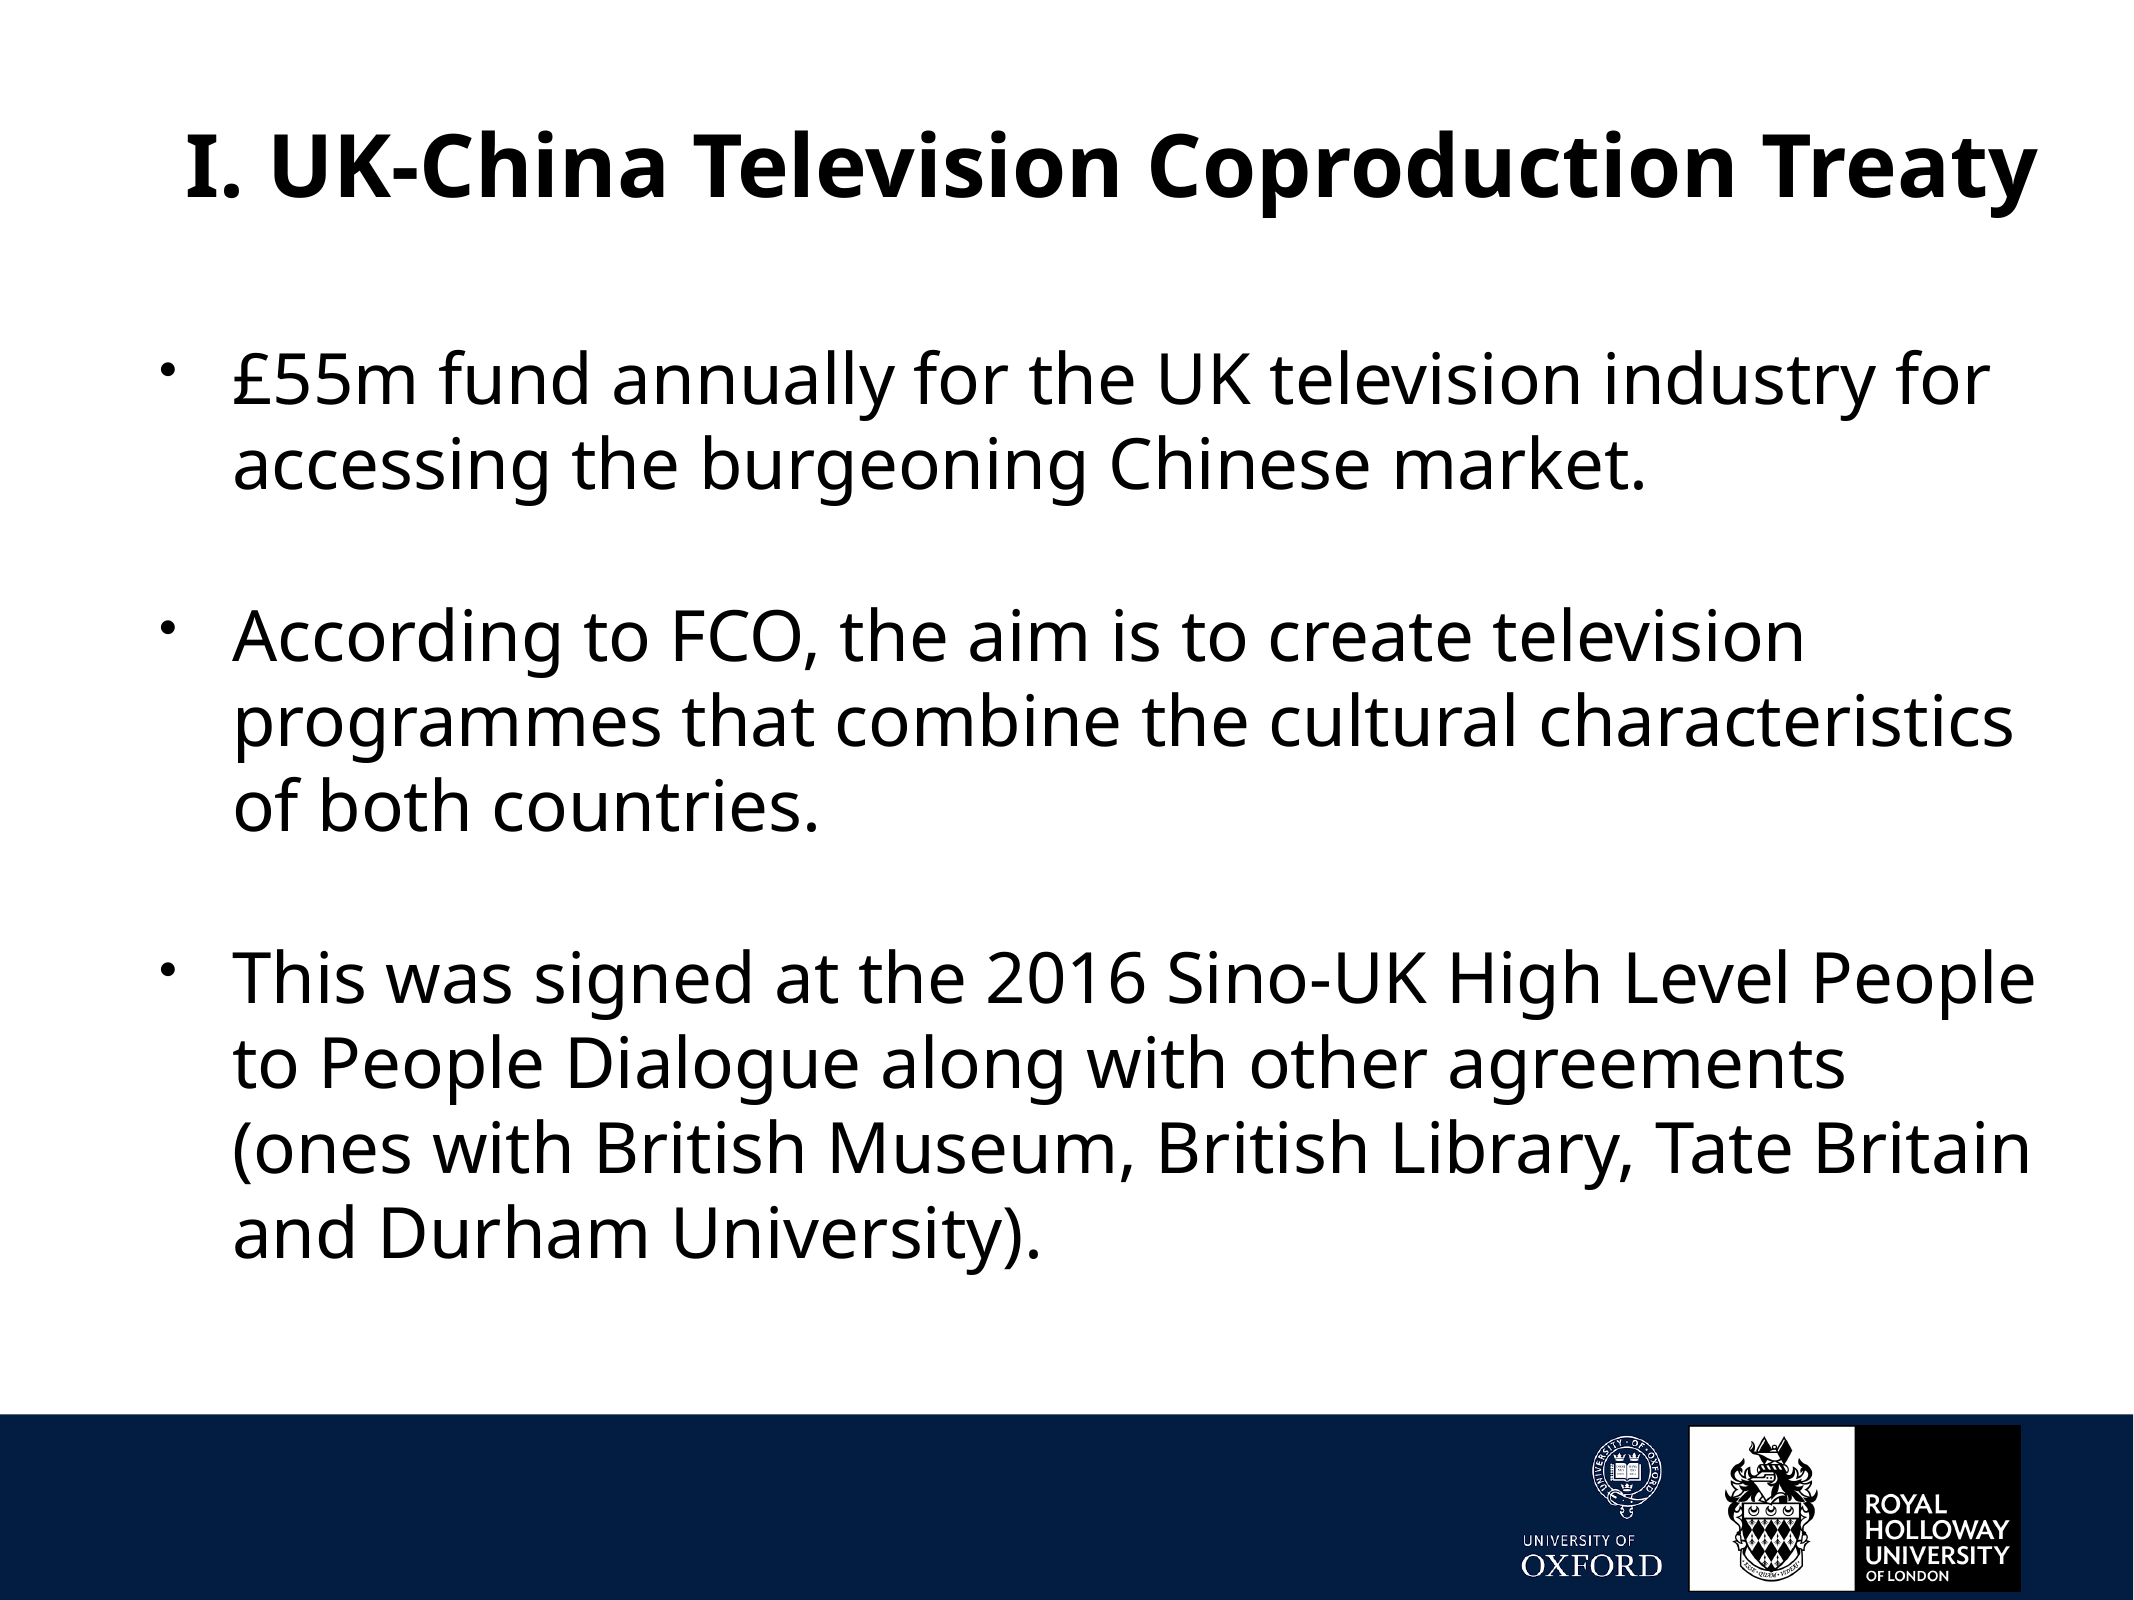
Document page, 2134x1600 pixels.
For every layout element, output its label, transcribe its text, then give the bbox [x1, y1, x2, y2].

text_box [0, 1414, 2134, 1600]
list £55m fund annually for the UK television industry for accessing the burgeoning Chinese market. According to FCO, the aim is to create television programmes that combine the cultural characteristics of both countries. This was signed at the 2016 Sino-UK High Level People to People Dialogue along with other agreements (ones with British Museum, British Library, Tate Britain and Durham University). [77, 235, 2051, 1372]
title I. UK-China Television Coproduction Treaty [0, 0, 2134, 340]
picture [1513, 1433, 1668, 1586]
picture [1688, 1425, 2021, 1592]
